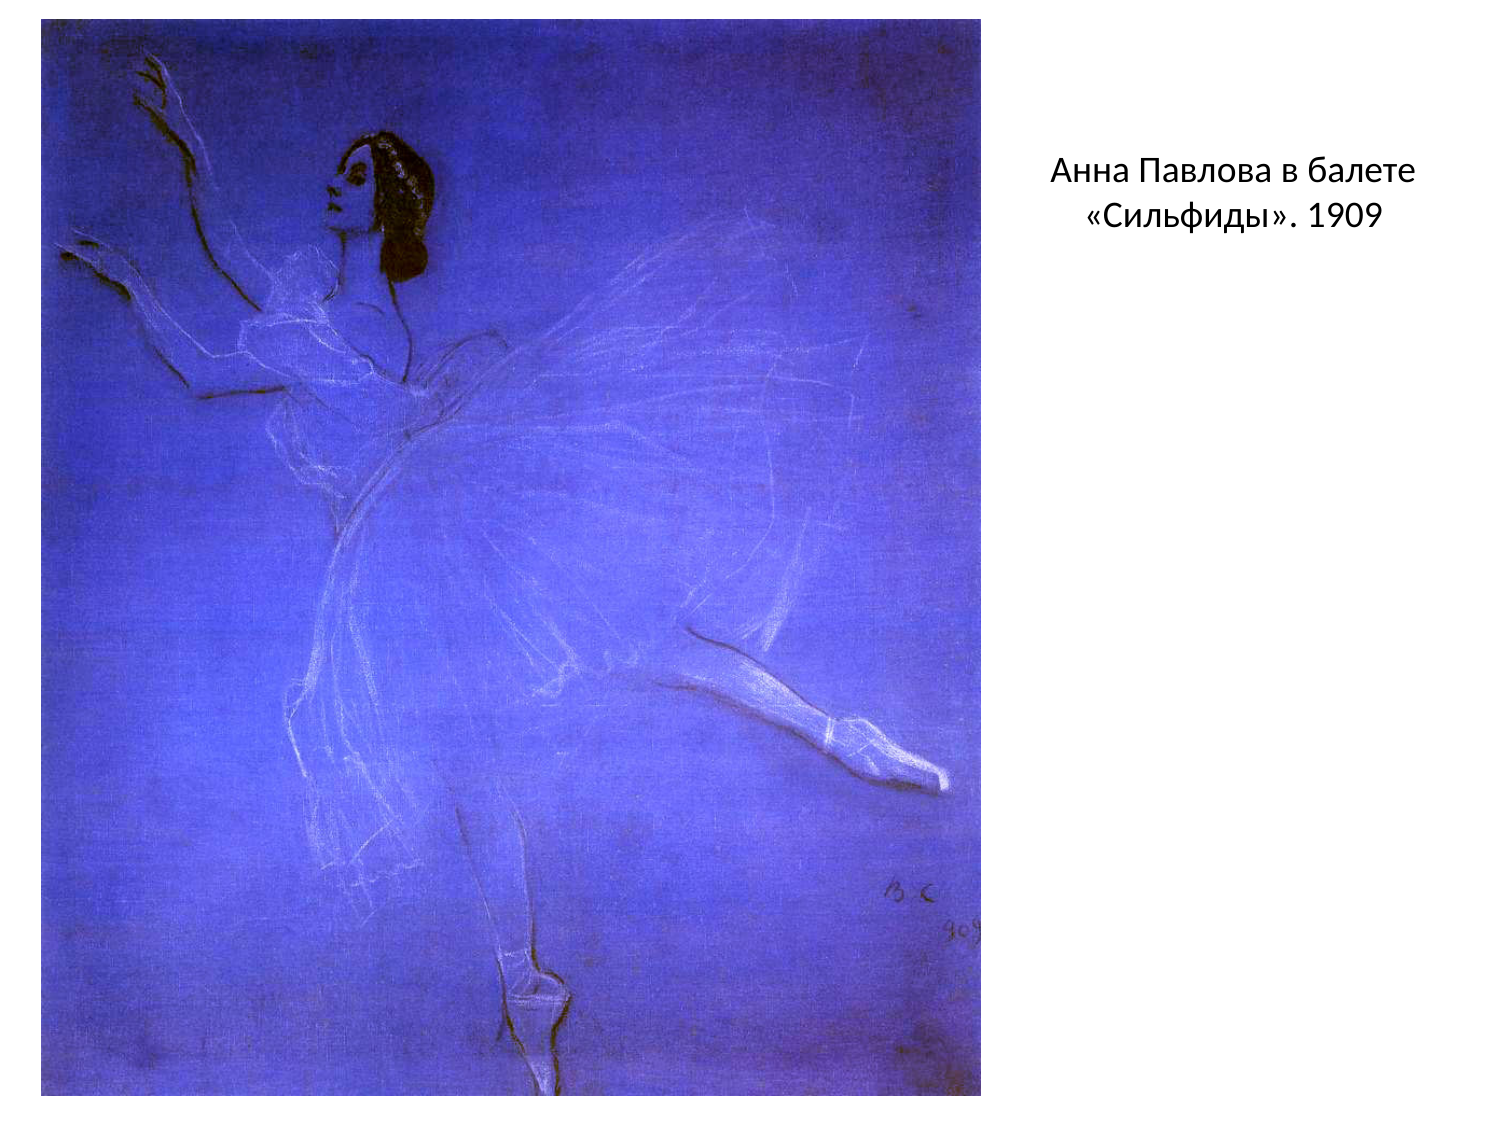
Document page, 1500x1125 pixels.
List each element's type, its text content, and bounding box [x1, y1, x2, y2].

text_box Анна Павлова в балете «Сильфиды». 1909 [1033, 137, 1434, 242]
picture [40, 18, 981, 1097]
